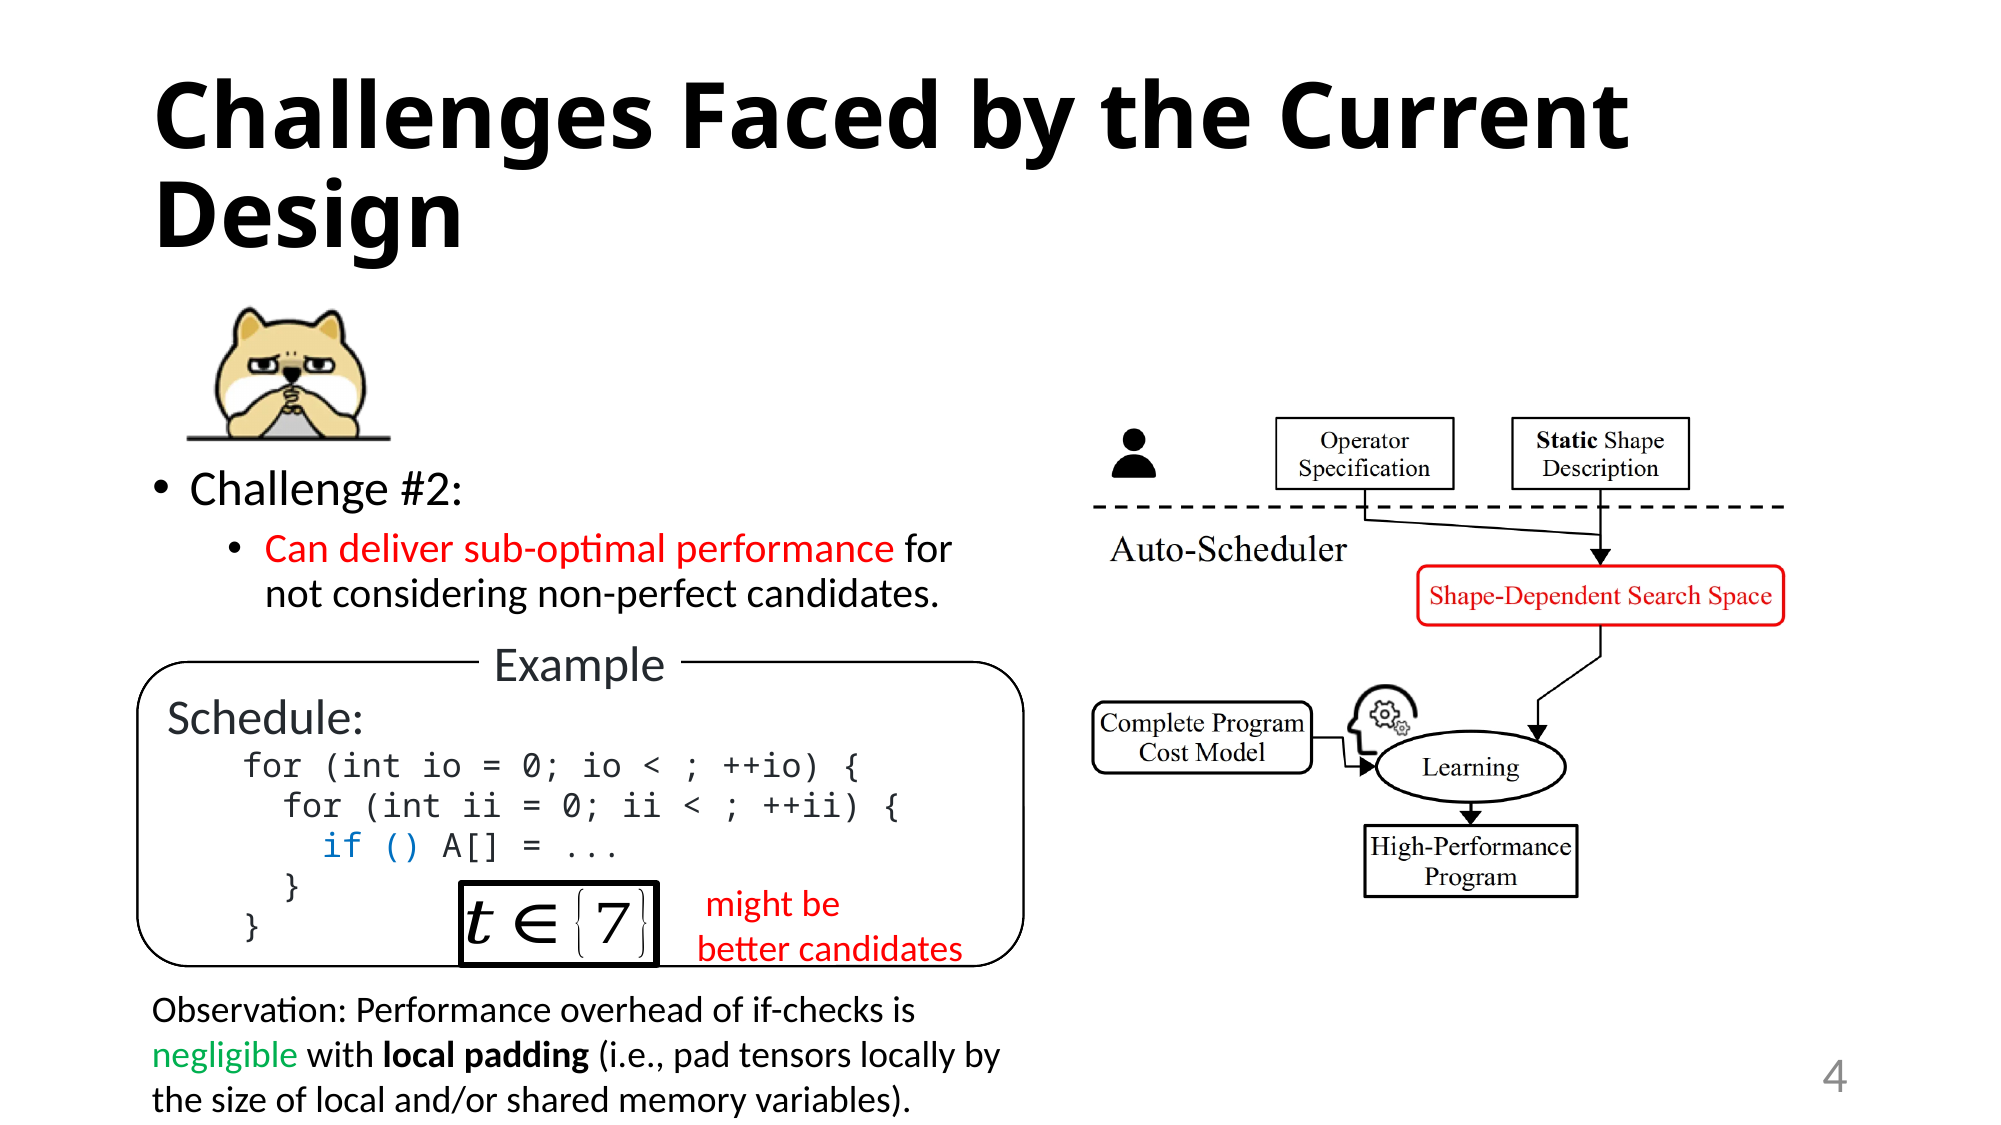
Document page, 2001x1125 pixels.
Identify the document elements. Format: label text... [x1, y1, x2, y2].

text_box Observation: Performance overhead of if-checks is negligible with local padding (i.e., pad tensors locally by the size of local and/or shared memory variables). [137, 978, 1023, 1125]
text_box Example [478, 623, 682, 700]
list Challenge #2: Can deliver sub-optimal performance for not considering non-perfect candidates. [137, 929, 988, 978]
picture [181, 260, 396, 475]
title Challenges Faced by the Current Design [137, 59, 1863, 278]
slide_number 4 [1412, 1042, 1863, 1103]
list Challenge #2: Can deliver sub-optimal performance for not considering non-perfect candidates. [137, 299, 988, 700]
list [1086, 411, 1789, 902]
